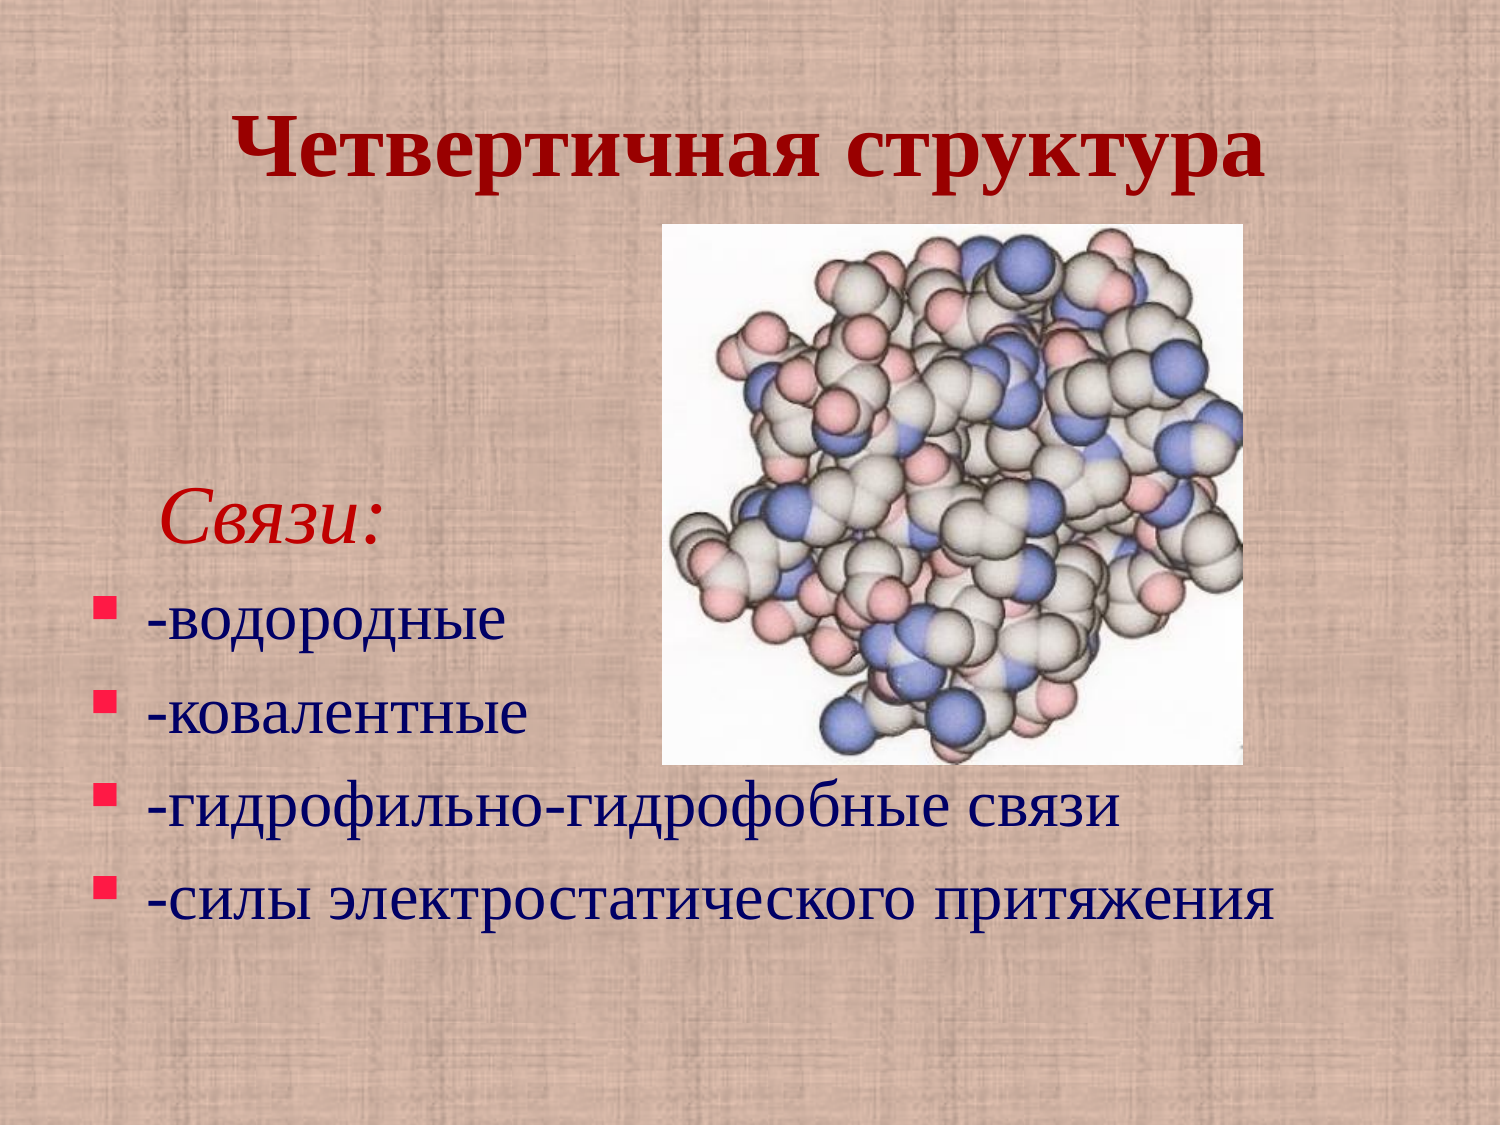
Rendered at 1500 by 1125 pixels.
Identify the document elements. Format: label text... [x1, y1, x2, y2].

picture [662, 224, 1244, 765]
list Связи: -водородные -ковалентные -гидрофильно-гидрофобные связи -силы электростатического притяжения [74, 262, 1426, 1006]
title Четвертичная структура [74, 45, 1426, 234]
